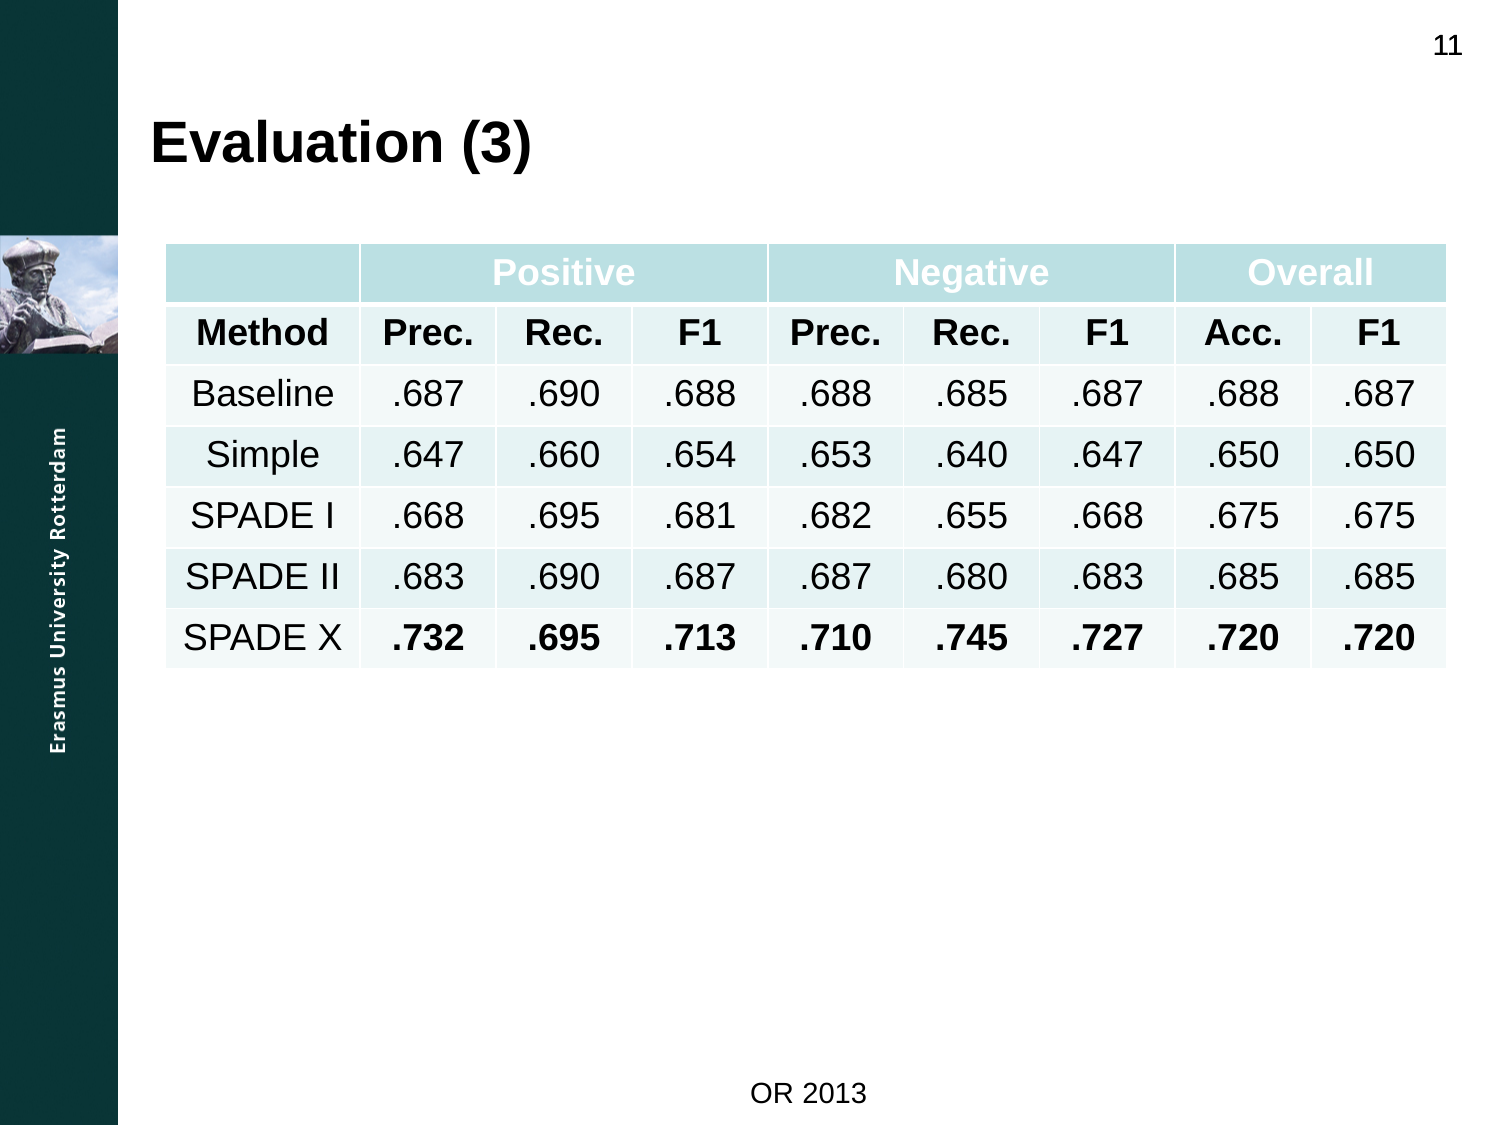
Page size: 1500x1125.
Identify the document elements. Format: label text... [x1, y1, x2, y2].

table_cell .687 [1040, 366, 1174, 425]
table_cell .690 [497, 549, 631, 608]
table_cell .655 [904, 488, 1039, 547]
table_cell .675 [1176, 488, 1310, 547]
table_header [166, 244, 359, 302]
table_cell F1 [633, 307, 767, 364]
table_cell .647 [361, 427, 495, 486]
table_cell .668 [361, 488, 495, 547]
table_cell .680 [904, 549, 1039, 608]
table_cell .640 [904, 427, 1039, 486]
table_cell .690 [497, 366, 631, 425]
table_cell .687 [1312, 366, 1446, 425]
table_cell Rec. [497, 307, 631, 364]
table_cell .688 [1176, 366, 1310, 425]
title Evaluation (3) [135, 44, 1426, 233]
table_cell .687 [361, 366, 495, 425]
table_cell .695 [497, 609, 631, 668]
table_cell Prec. [769, 307, 903, 364]
table_cell SPADE II [166, 549, 359, 608]
table_cell .683 [1040, 549, 1174, 608]
table_cell .650 [1176, 427, 1310, 486]
table_cell .745 [904, 609, 1039, 668]
table_cell .682 [769, 488, 903, 547]
table_cell .675 [1312, 488, 1446, 547]
picture [0, 0, 118, 1125]
table_cell .713 [633, 609, 767, 668]
table_cell .653 [769, 427, 903, 486]
table_cell .720 [1176, 609, 1310, 668]
table_cell .685 [904, 366, 1039, 425]
table_cell SPADE I [166, 488, 359, 547]
slide_number 11 [1375, 18, 1479, 98]
table_cell Simple [166, 427, 359, 486]
table_cell .727 [1040, 609, 1174, 668]
table_cell Method [166, 307, 359, 364]
table_cell .660 [497, 427, 631, 486]
table_cell SPADE X [166, 609, 359, 668]
table_cell .720 [1312, 609, 1446, 668]
table_cell .685 [1312, 549, 1446, 608]
table_header Overall [1176, 244, 1446, 302]
table_cell .687 [633, 549, 767, 608]
table_cell .683 [361, 549, 495, 608]
table_cell .681 [633, 488, 767, 547]
table_cell .685 [1176, 549, 1310, 608]
table_cell .650 [1312, 427, 1446, 486]
table_cell .688 [633, 366, 767, 425]
table_cell F1 [1312, 307, 1446, 364]
table_header Positive [361, 244, 767, 302]
footer OR 2013 [128, 1066, 1489, 1103]
table_cell .668 [1040, 488, 1174, 547]
table_cell .688 [769, 366, 903, 425]
table_cell .695 [497, 488, 631, 547]
table_cell Baseline [166, 366, 359, 425]
table_header Negative [769, 244, 1174, 302]
table_cell .710 [769, 609, 903, 668]
table_cell .732 [361, 609, 495, 668]
table_cell Rec. [904, 307, 1039, 364]
table_cell .654 [633, 427, 767, 486]
table_cell F1 [1040, 307, 1174, 364]
table_cell .687 [769, 549, 903, 608]
table_cell .647 [1040, 427, 1174, 486]
table_cell Prec. [361, 307, 495, 364]
table_cell Acc. [1176, 307, 1310, 364]
